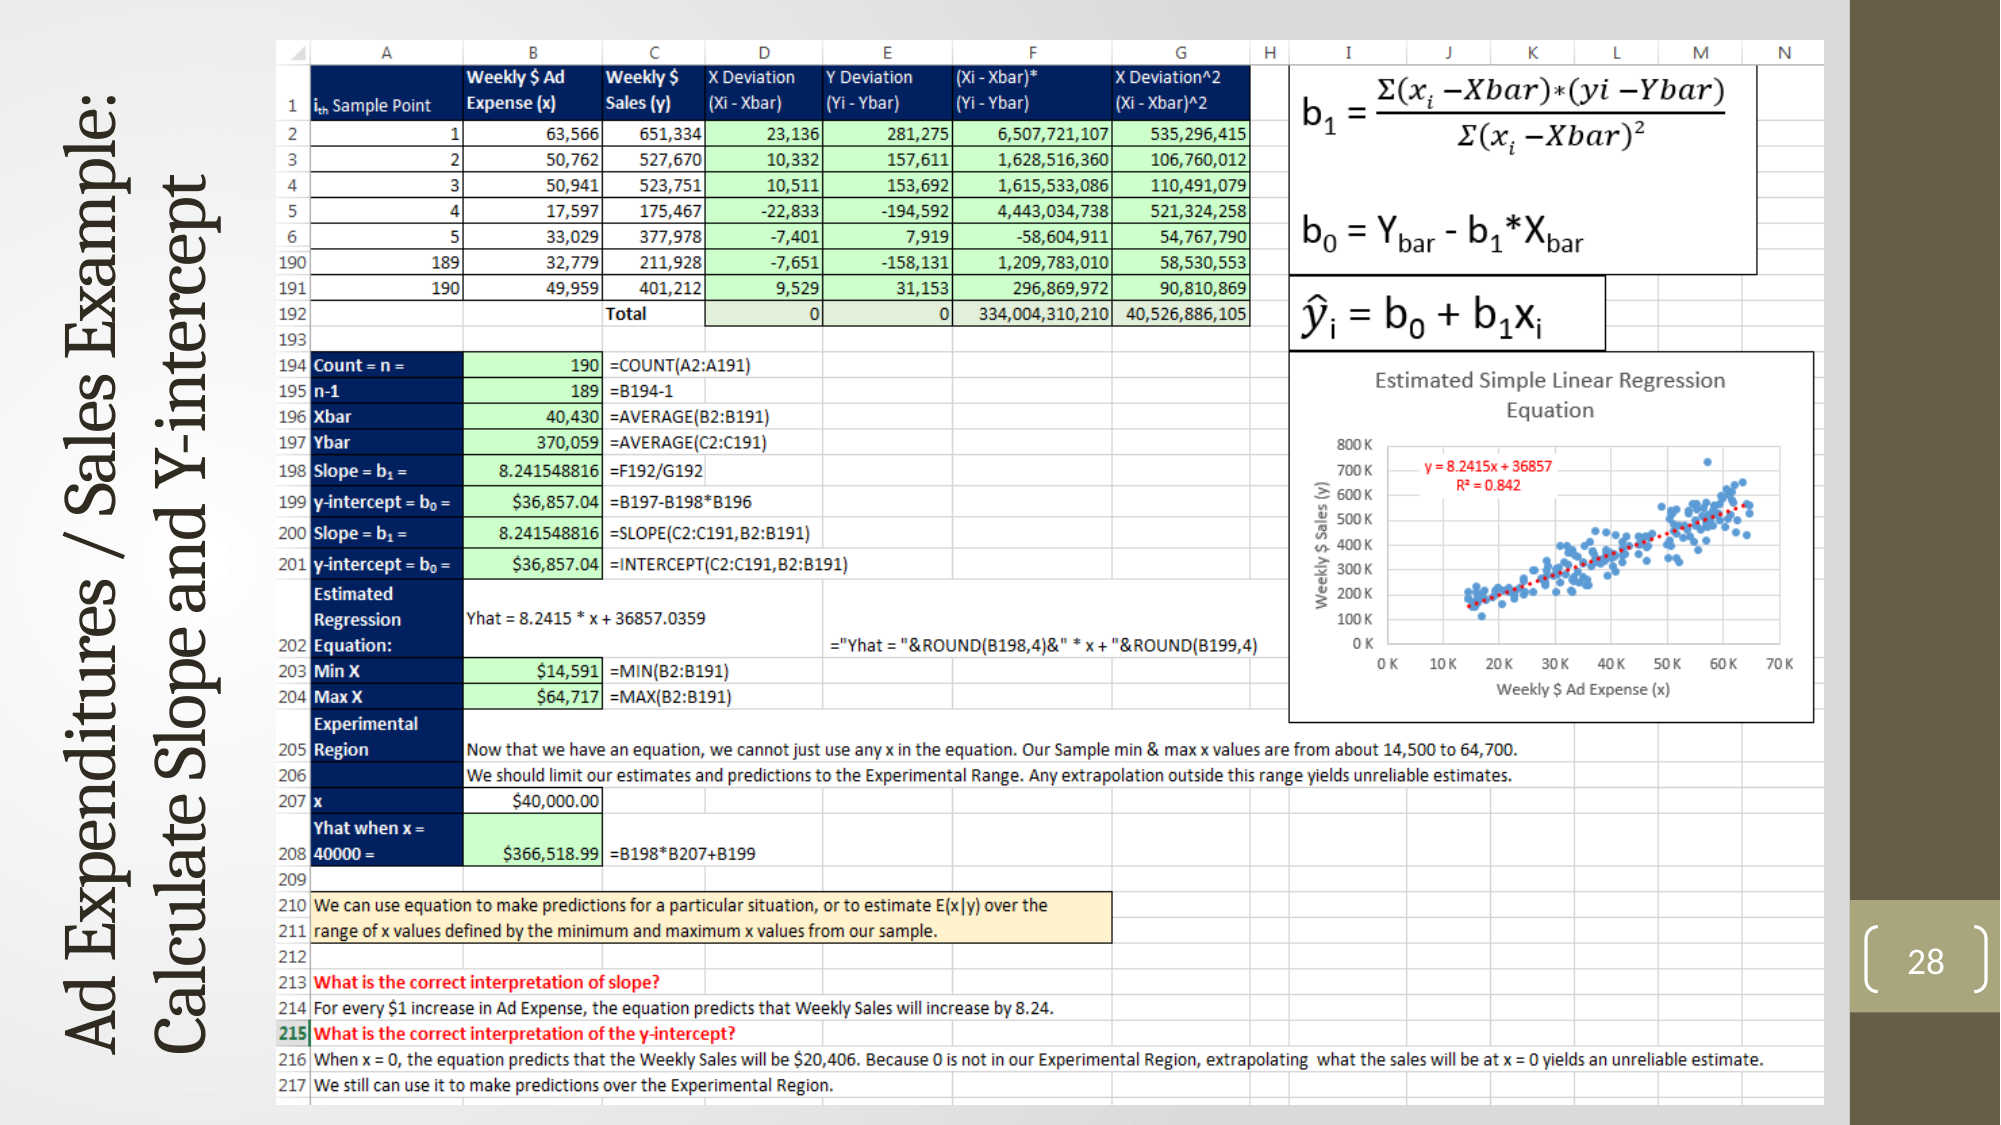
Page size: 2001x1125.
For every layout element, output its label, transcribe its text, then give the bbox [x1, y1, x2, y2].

slide_number 28 [1864, 925, 1988, 994]
title Ad Expenditures / Sales Example: Calculate Slope and Y-intercept [61, 0, 201, 1071]
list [275, 40, 1825, 1106]
